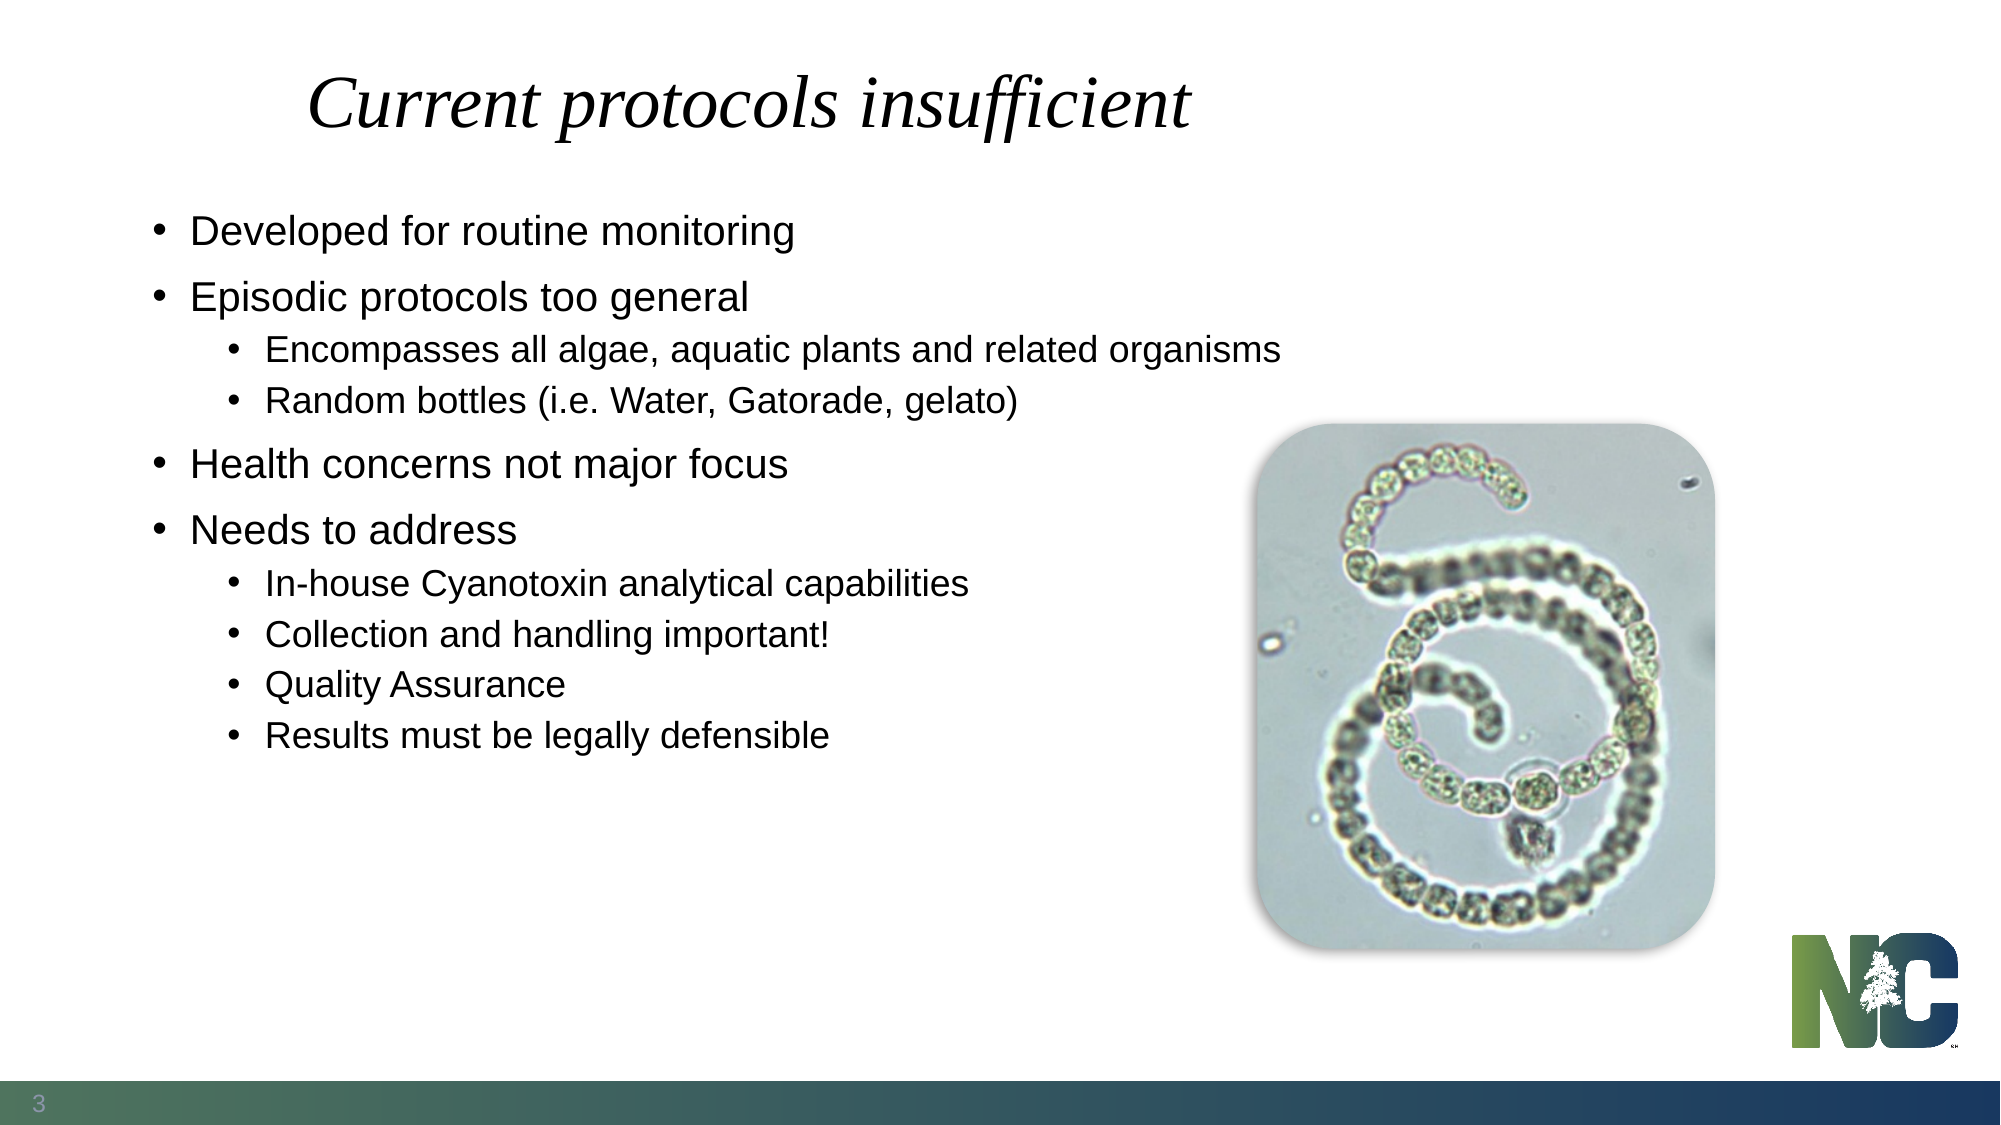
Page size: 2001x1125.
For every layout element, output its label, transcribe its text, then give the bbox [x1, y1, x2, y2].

picture [1792, 933, 1958, 1048]
list Developed for routine monitoring Episodic protocols too general Encompasses all algae, aquatic plants and related organisms Random bottles (i.e. Water, Gatorade, gelato) Health concerns not major focus Needs to address In-house Cyanotoxin analytical capabilities Collection and handling important! Quality Assurance Results must be legally defensible [137, 201, 1448, 1025]
title Current protocols insufficient [137, 16, 1361, 191]
slide_number 3 [17, 1091, 468, 1114]
picture [1257, 423, 1716, 949]
